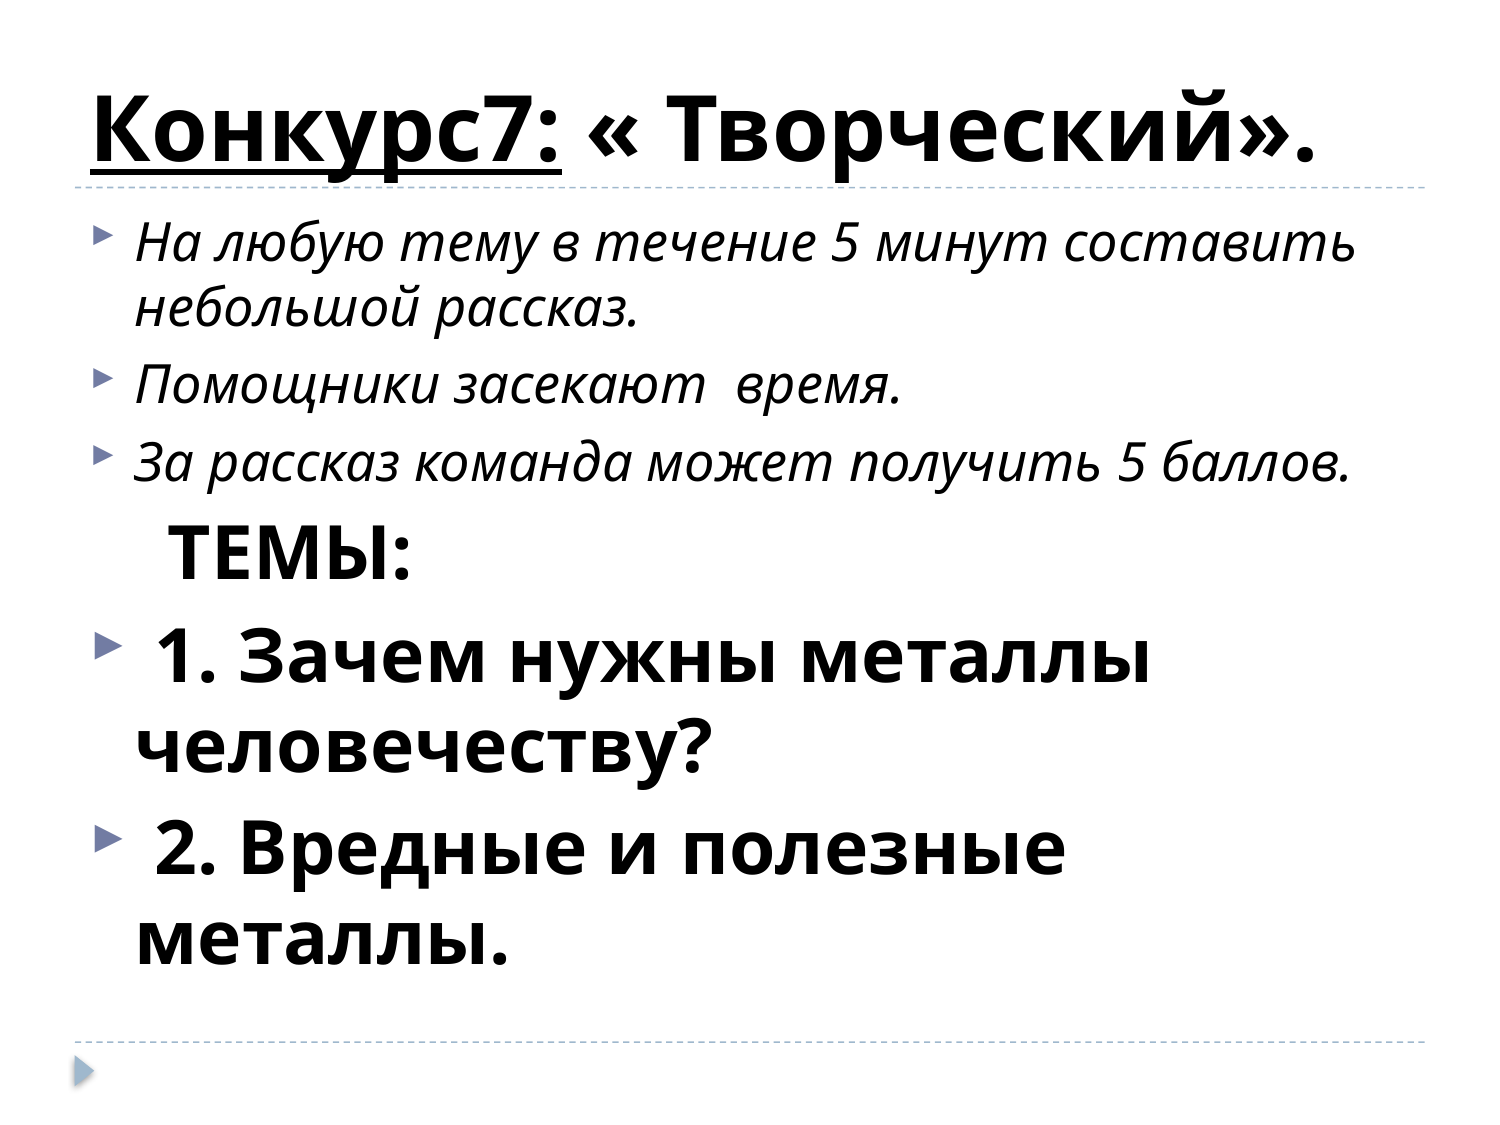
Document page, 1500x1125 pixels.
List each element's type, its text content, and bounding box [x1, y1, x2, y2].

title Конкурс7: « Творческий». [75, 24, 1425, 188]
list На любую тему в течение 5 минут составить небольшой рассказ. Помощники засекают время. За рассказ команда может получить 5 баллов. ТЕМЫ: 1. Зачем нужны металлы человечеству? 2. Вредные и полезные металлы. [75, 200, 1425, 1010]
